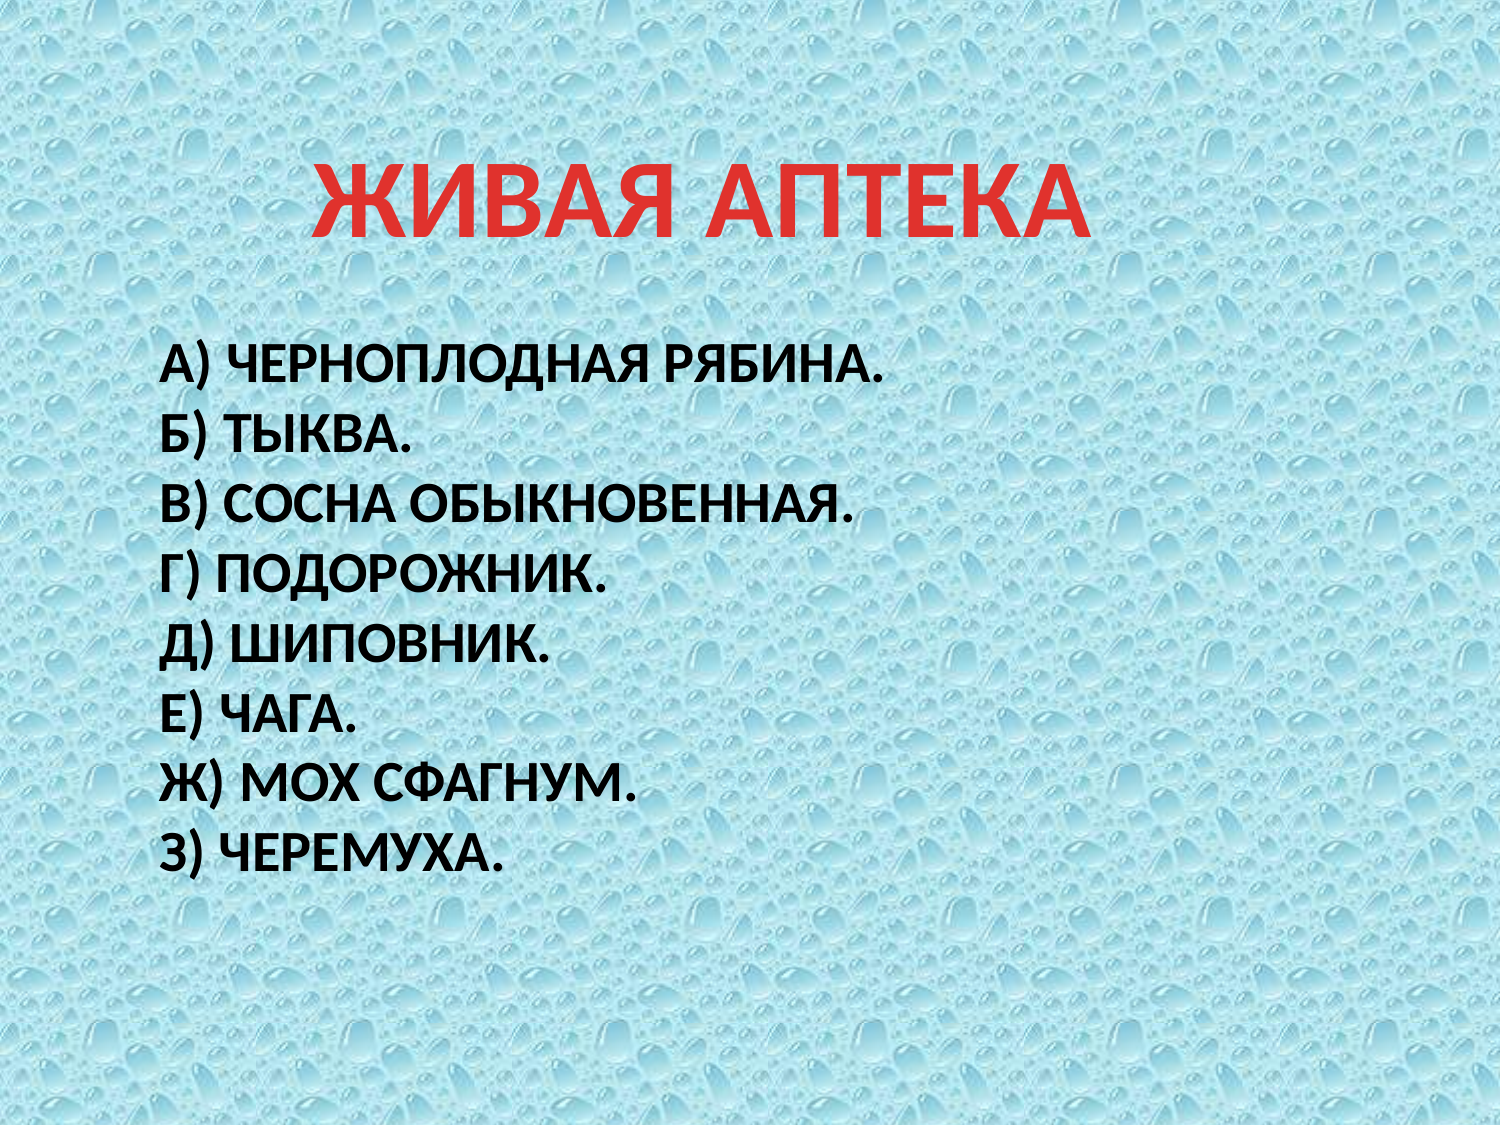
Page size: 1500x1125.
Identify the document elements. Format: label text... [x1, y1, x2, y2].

text_box ЖИВАЯ АПТЕКА [297, 117, 1108, 268]
picture [0, 0, 1500, 1125]
text_box А) ЧЕРНОПЛОДНАЯ РЯБИНА. Б) ТЫКВА. В) СОСНА ОБЫКНОВЕННАЯ. Г) ПОДОРОЖНИК. Д) ШИПОВНИК. Е) ЧАГА. Ж) МОХ СФАГНУМ. З) ЧЕРЕМУХА. [144, 316, 902, 891]
